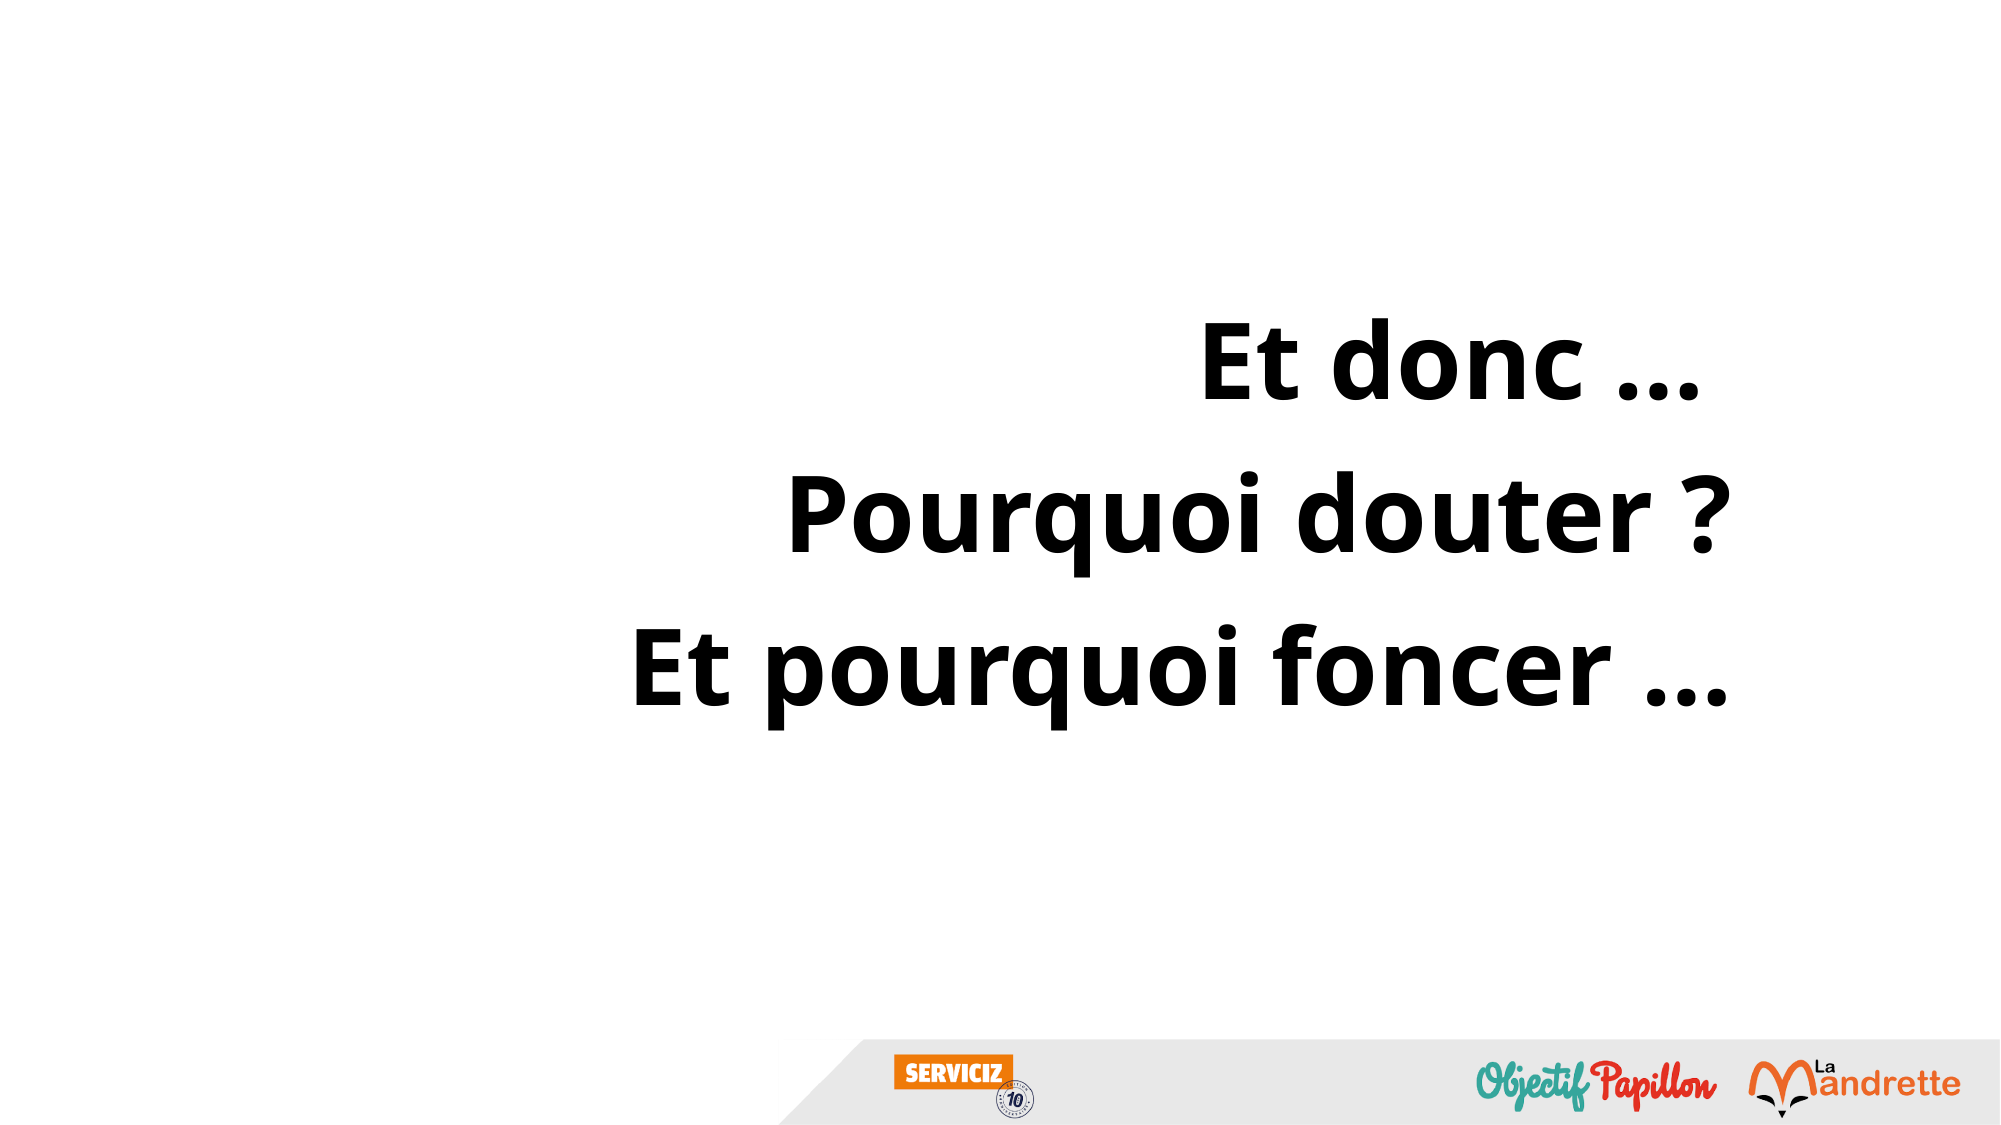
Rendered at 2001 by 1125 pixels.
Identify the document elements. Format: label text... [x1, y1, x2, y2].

text_box Et donc … Pourquoi douter ? Et pourquoi foncer … [554, 260, 1748, 931]
picture [735, 996, 2000, 1125]
